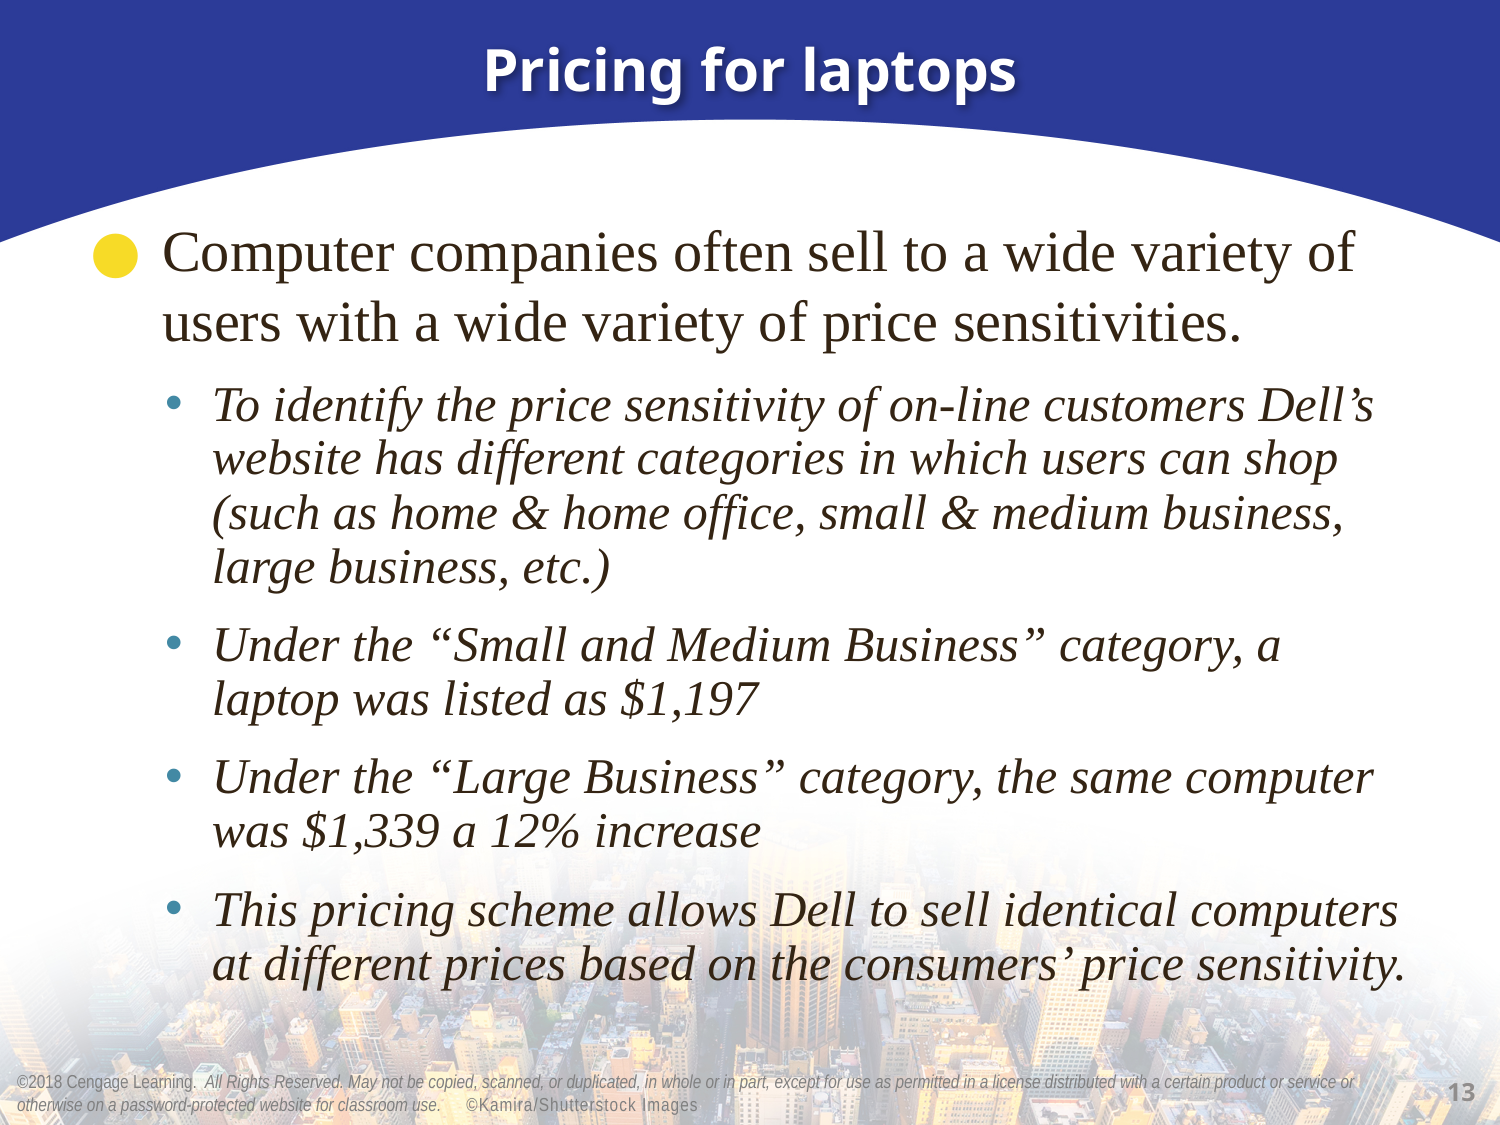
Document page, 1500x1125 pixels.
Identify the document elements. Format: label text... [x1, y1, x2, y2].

slide_number 13 [1140, 1064, 1491, 1124]
title Pricing for laptops [75, 0, 1425, 135]
picture [0, 0, 1500, 1125]
list Computer companies often sell to a wide variety of users with a wide variety of price sensitivities. To identify the price sensitivity of on-line customers Dell’s website has different categories in which users can shop (such as home & home office, small & medium business, large business, etc.) Under the “Small and Medium Business” category, a laptop was listed as $1,197 Under the “Large Business” category, the same computer was $1,339 a 12% increase This pricing scheme allows Dell to sell identical computers at different prices based on the consumers’ price sensitivity. [75, 205, 1425, 1005]
